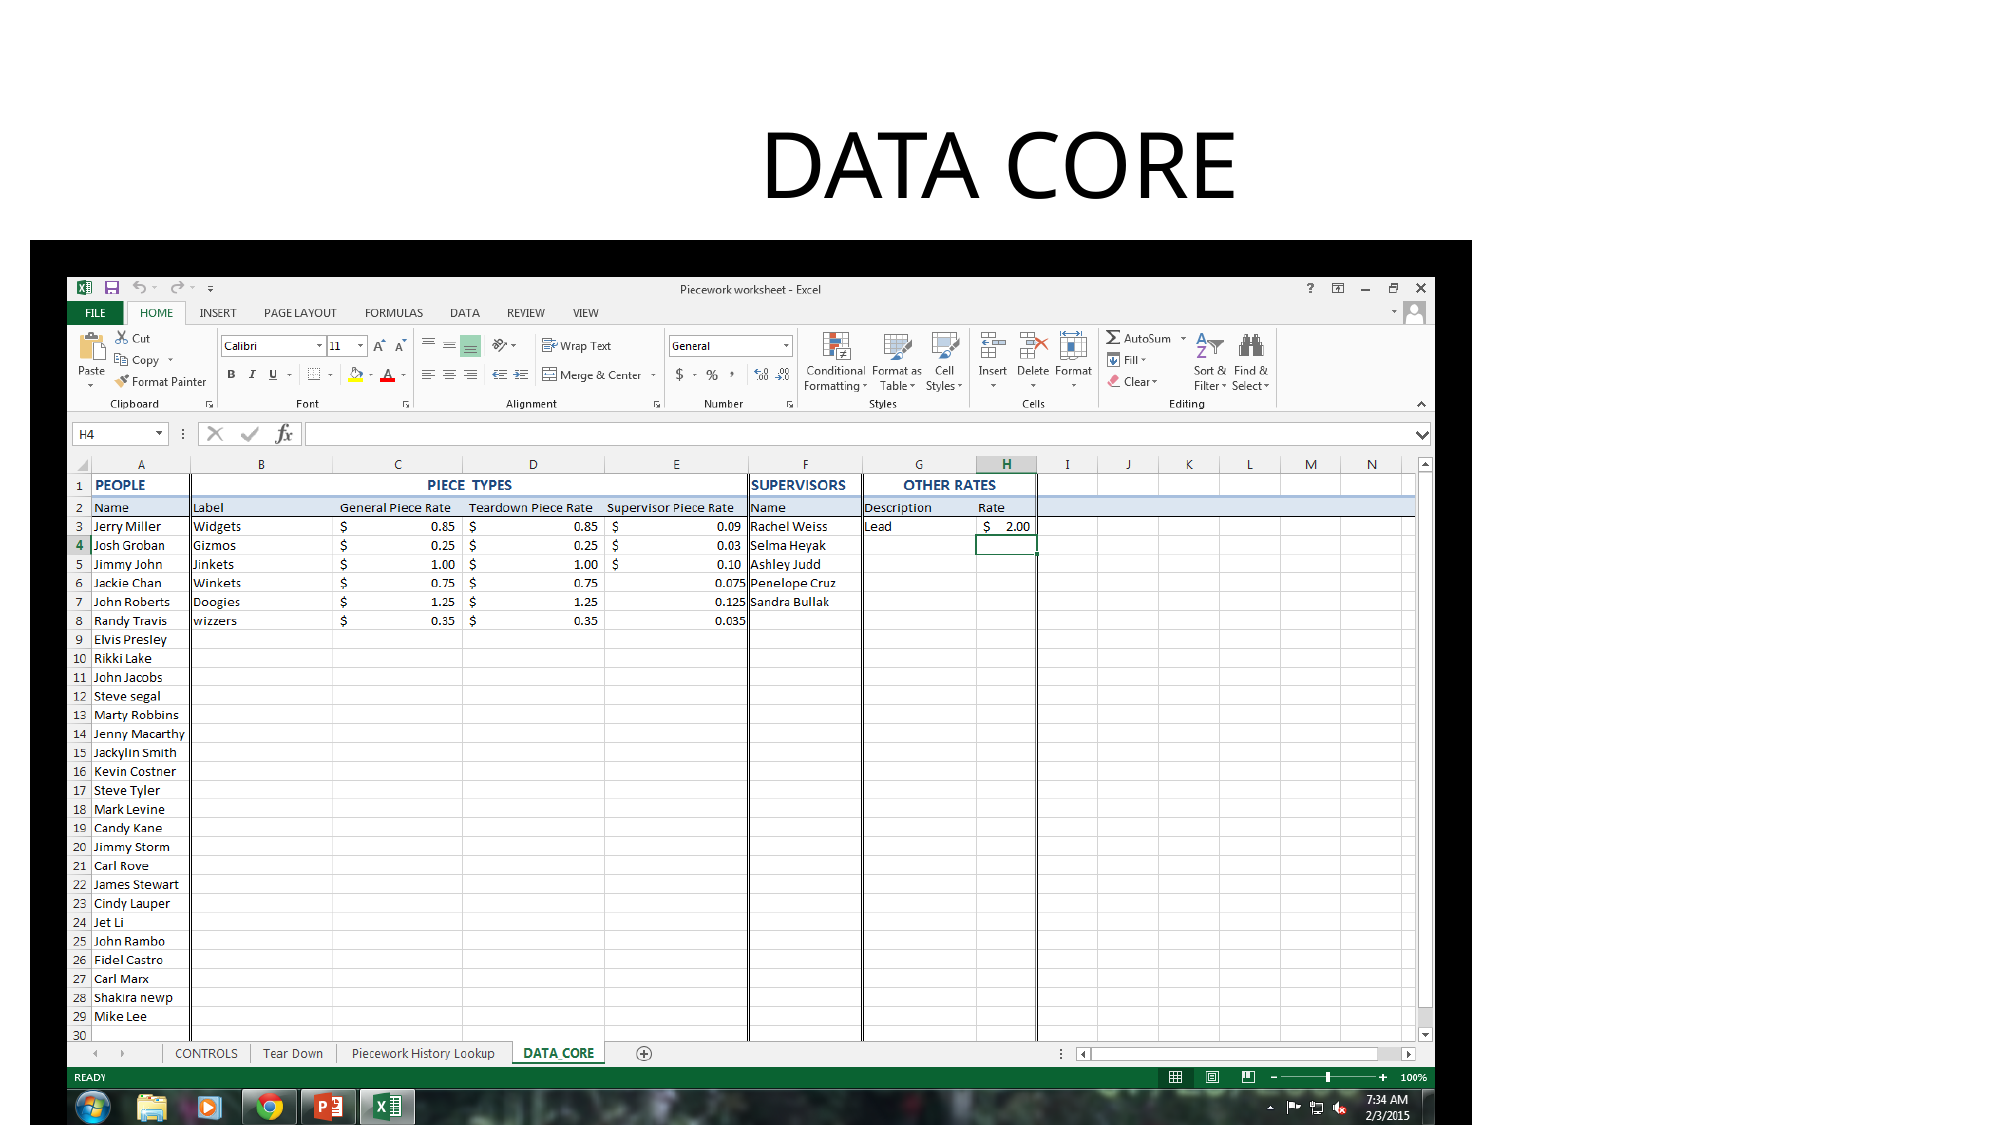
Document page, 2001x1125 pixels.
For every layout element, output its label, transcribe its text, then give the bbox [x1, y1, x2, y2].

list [67, 277, 1435, 1125]
title DATA CORE [137, 59, 1863, 278]
